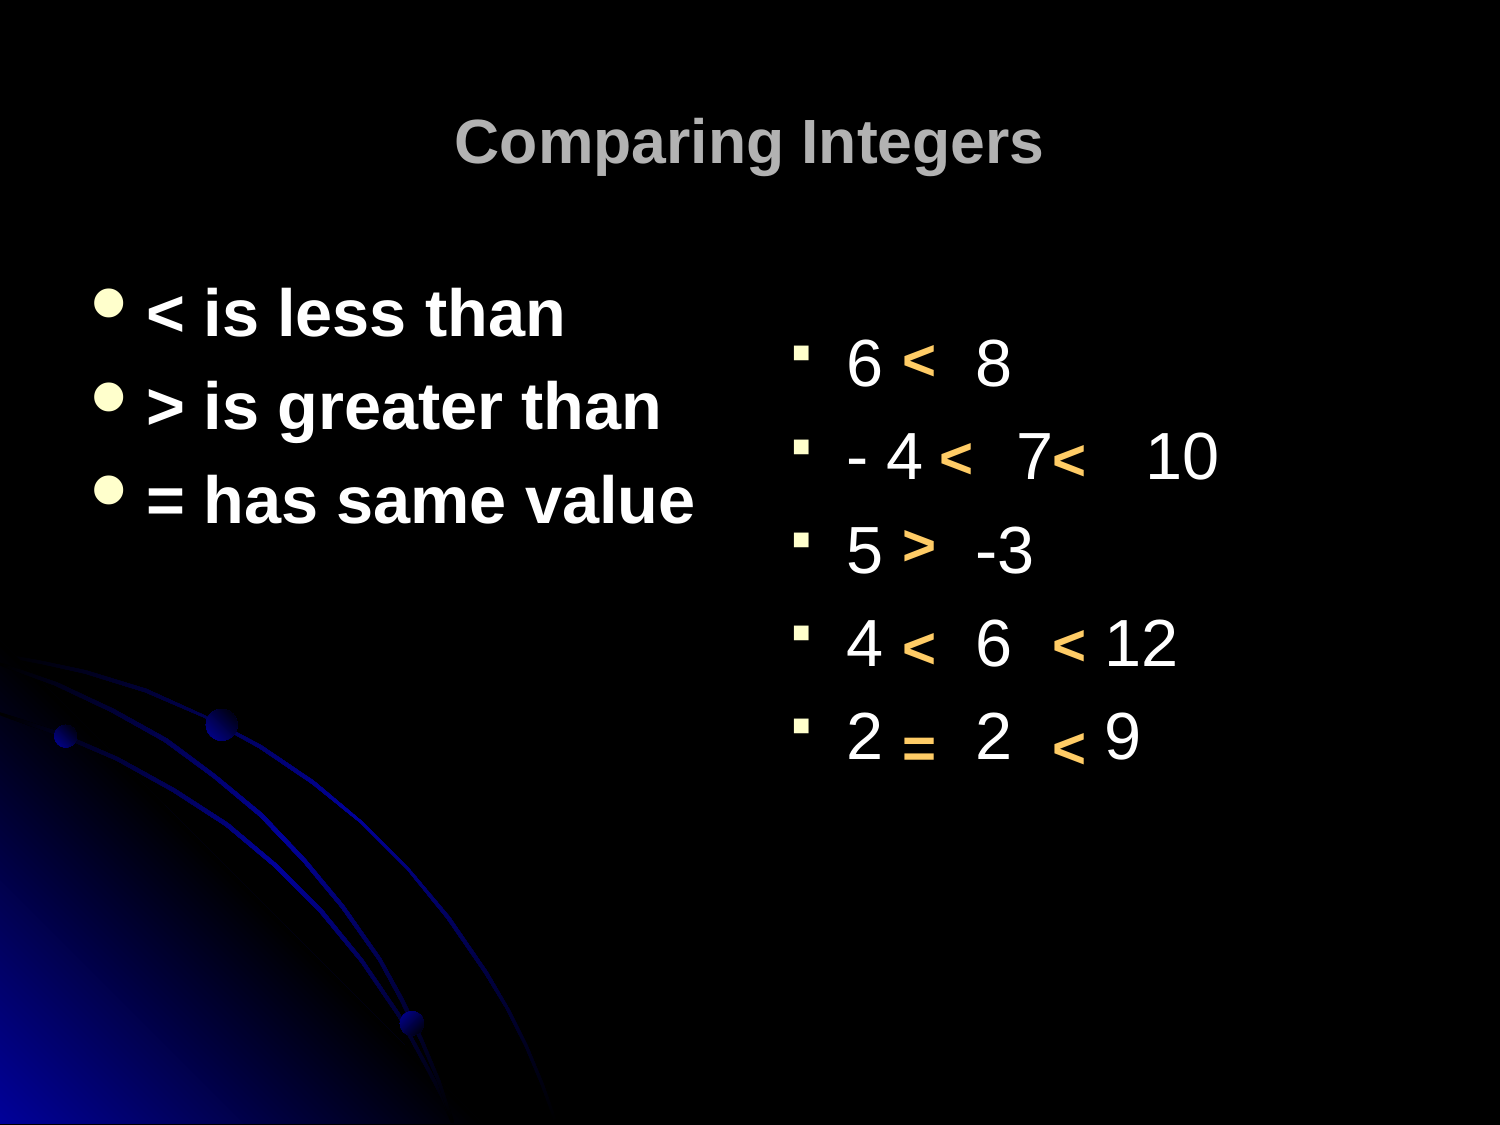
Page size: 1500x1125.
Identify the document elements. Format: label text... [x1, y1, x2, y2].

text_box < [887, 602, 963, 688]
list 6 8 - 4 7 10 5 -3 4 6 12 2 2 9 [774, 312, 1438, 1051]
text_box < [1037, 702, 1113, 788]
title Comparing Integers [74, 45, 1426, 233]
text_box < [1037, 600, 1113, 685]
text_box < [1037, 414, 1113, 500]
text_box > [887, 500, 963, 585]
text_box = [887, 702, 963, 788]
text_box < [887, 314, 963, 400]
text_box < [924, 412, 1000, 498]
list < is less than > is greater than = has same value [74, 262, 1426, 1006]
